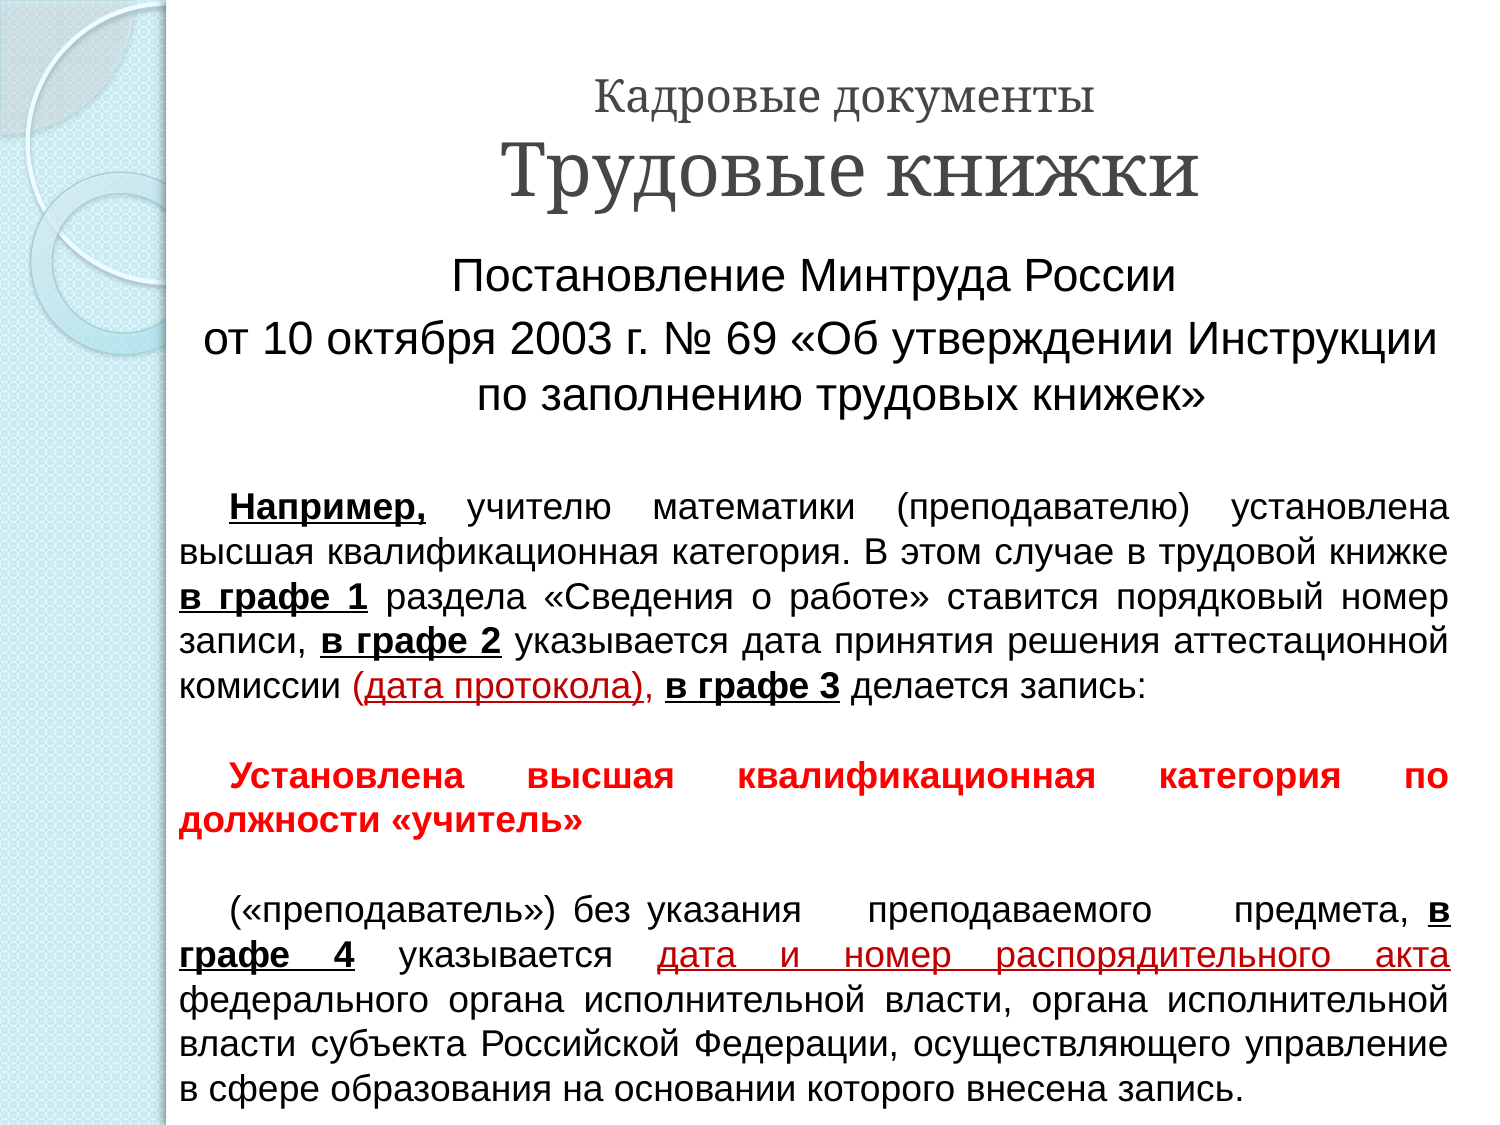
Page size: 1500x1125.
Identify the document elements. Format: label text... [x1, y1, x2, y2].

list Постановление Минтруда России от 10 октября 2003 г. № 69 «Об утверждении Инструкции по заполнению трудовых книжек» Например, учителю математики (преподавателю) установлена высшая квалификационная категория. В этом случае в трудовой книжке в графе 1 раздела «Сведения о работе» ставится порядковый номер записи, в графе 2 указывается дата принятия решения аттестационной комиссии (дата протокола), в графе 3 делается запись: Установлена высшая квалификационная категория по должности «учитель» («преподаватель») без указания преподаваемого предмета, в графе 4 указывается дата и номер распорядительного акта федерального органа исполнительной власти, органа исполнительной власти субъекта Российской Федерации, осуществляющего управление в сфере образования на основании которого внесена запись. [164, 237, 1466, 1125]
title Кадровые документы Трудовые книжки [235, 45, 1466, 233]
